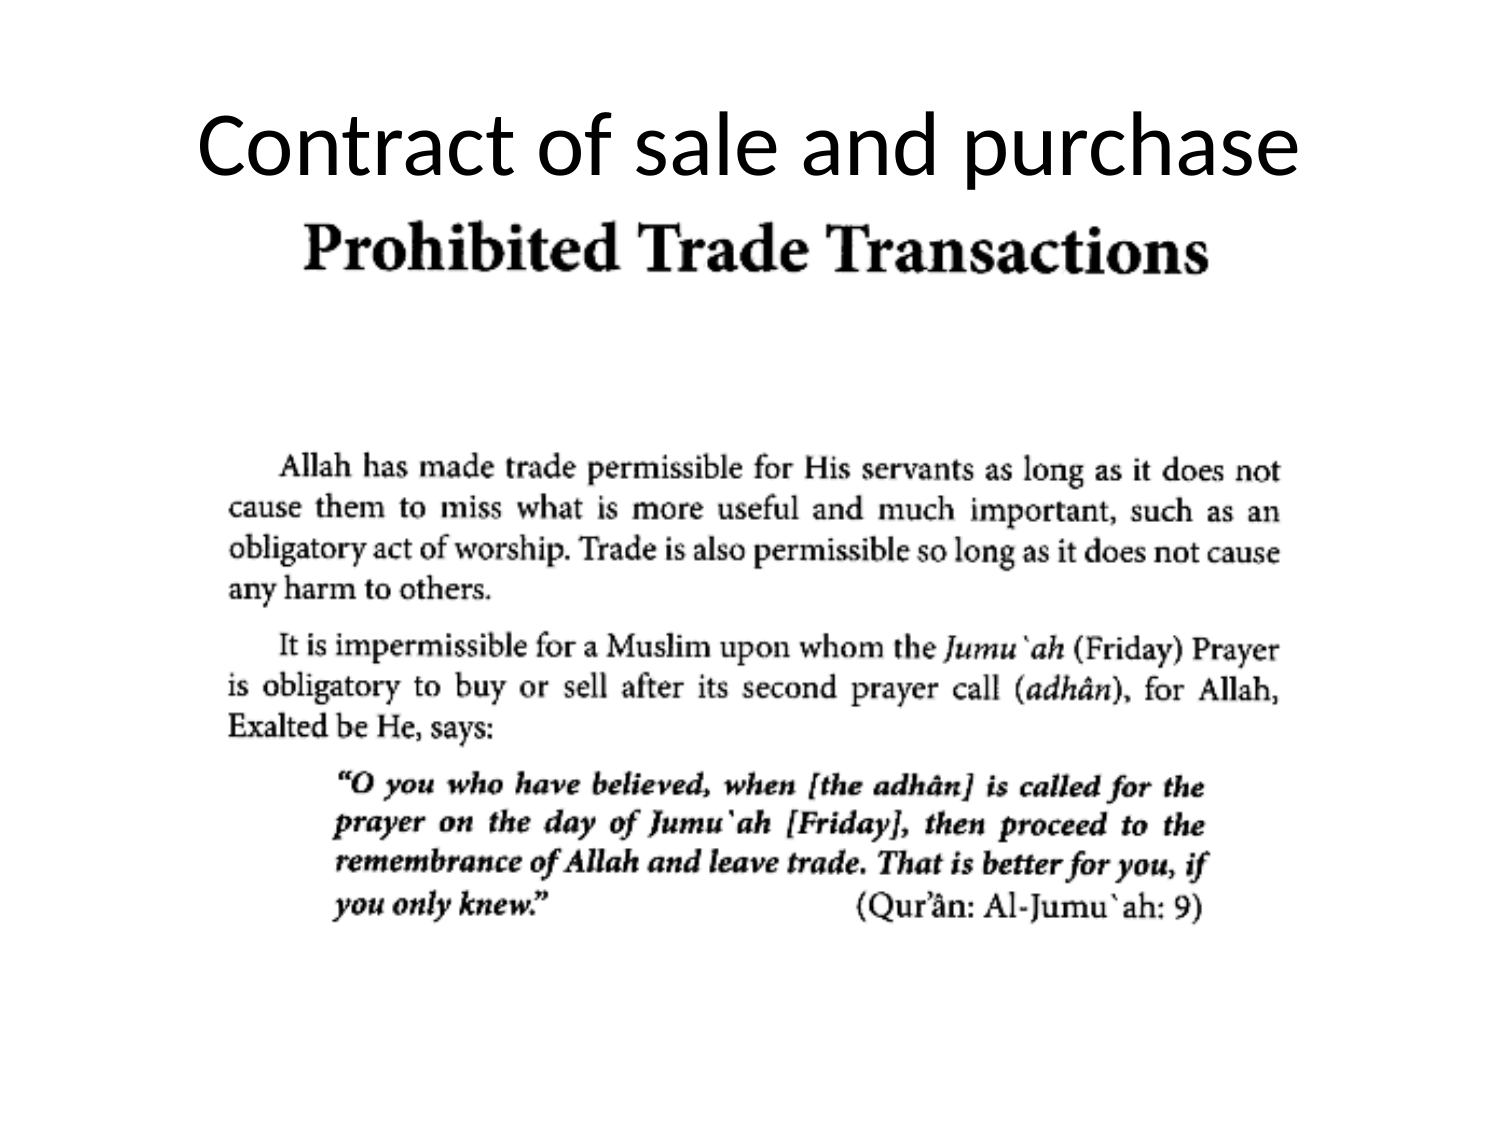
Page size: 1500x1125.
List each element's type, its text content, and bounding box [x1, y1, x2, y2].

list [224, 212, 1326, 946]
title Contract of sale and purchase [75, 45, 1425, 233]
